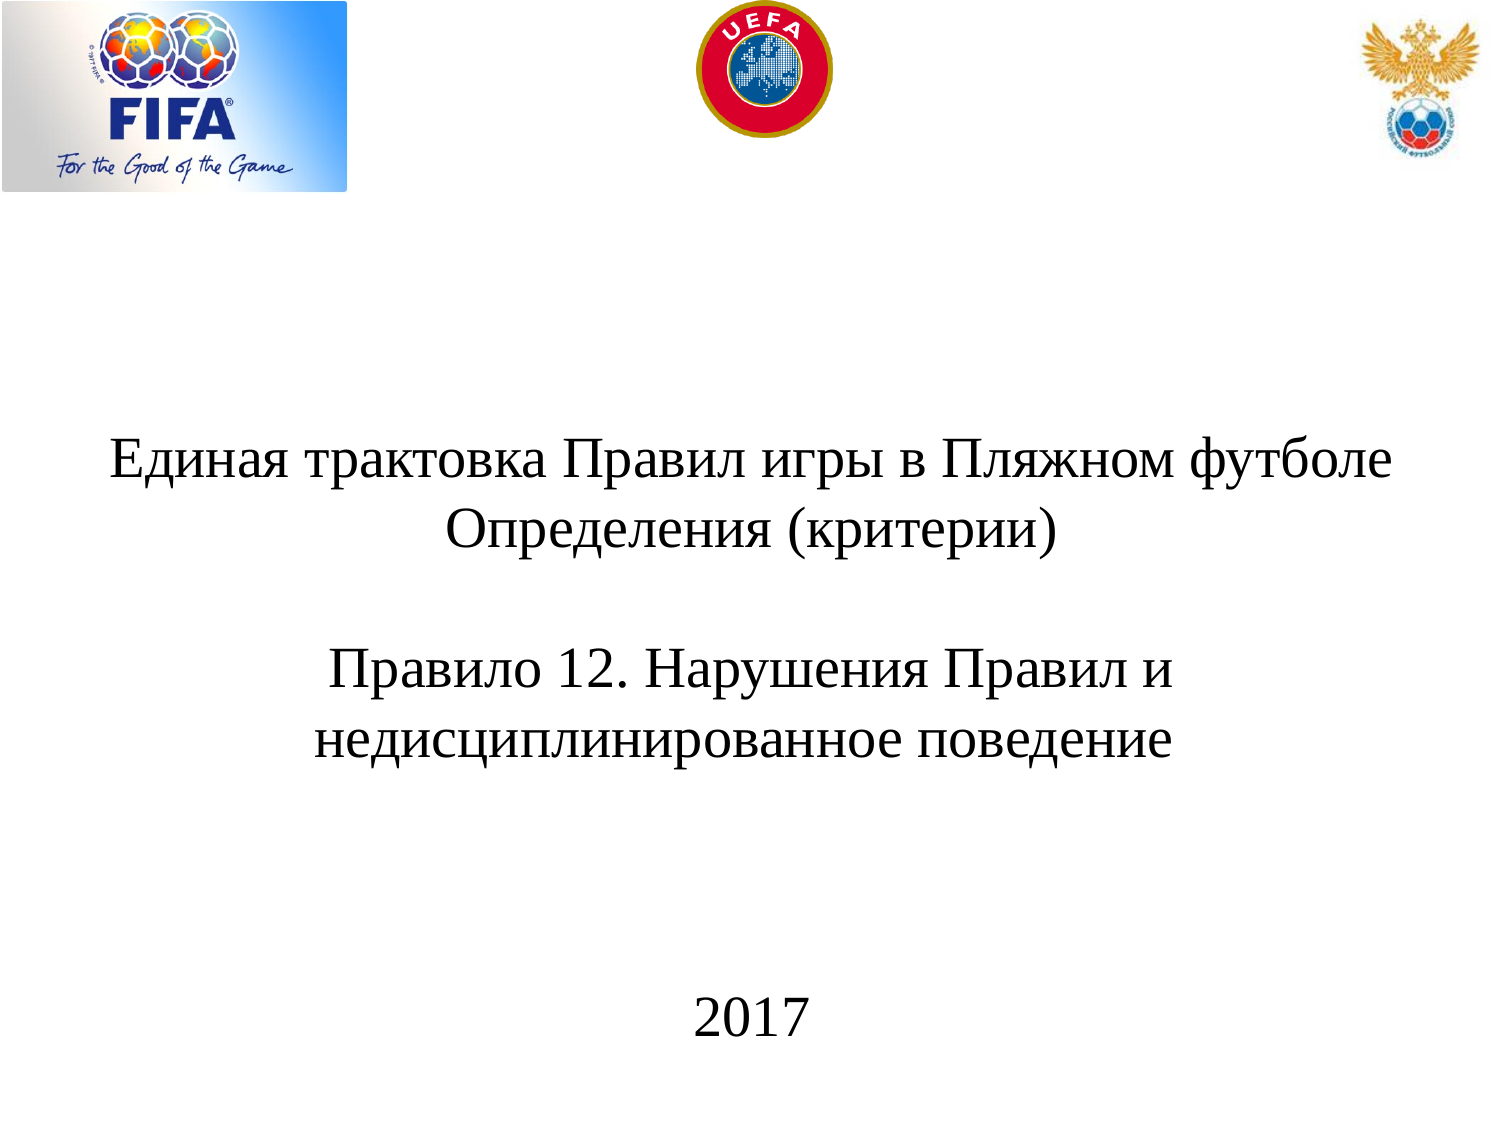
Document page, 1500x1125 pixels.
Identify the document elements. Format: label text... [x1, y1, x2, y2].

picture [1340, 0, 1497, 173]
picture [695, 0, 834, 138]
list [0, 0, 349, 195]
title Единая трактовка Правил игры в Пляжном футболе Определения (критерии) Правило 12. Нарушения Правил и недисциплинированное поведение 2017 [76, 408, 1428, 1059]
